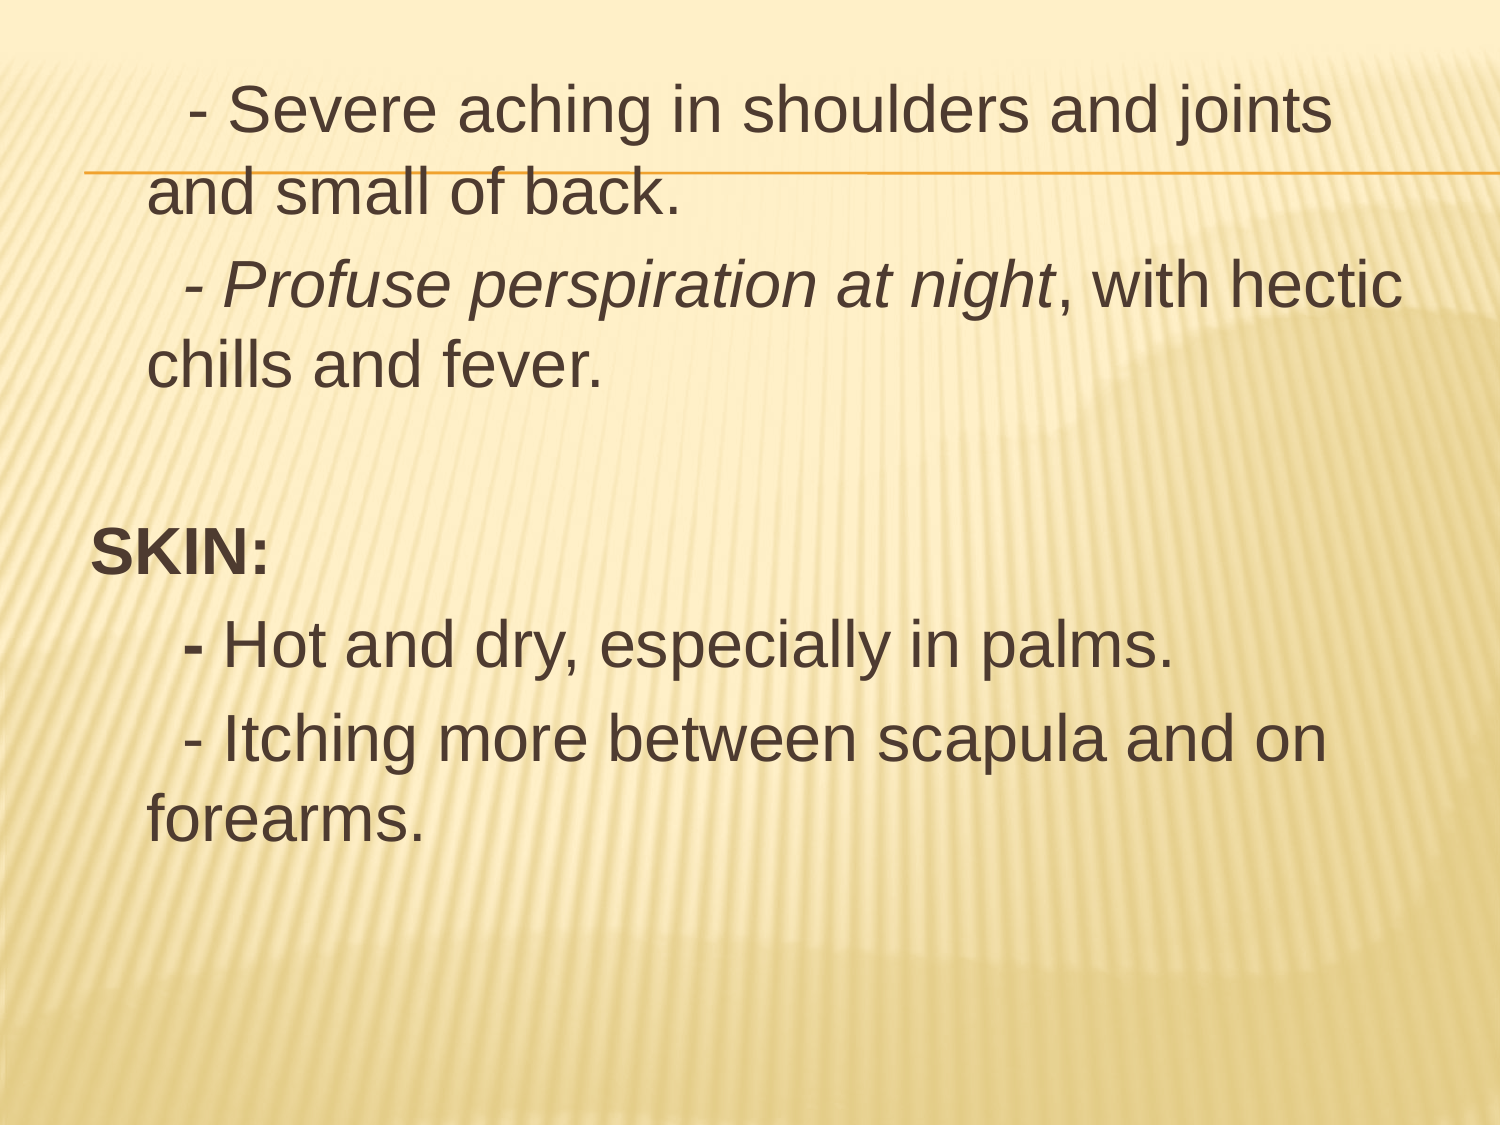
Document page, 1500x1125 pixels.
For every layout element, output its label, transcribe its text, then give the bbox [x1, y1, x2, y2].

list - Severe aching in shoulders and joints and small of back. - Profuse perspiration at night, with hectic chills and fever. SKIN: - Hot and dry, especially in palms. - Itching more between scapula and on forearms. [75, 50, 1425, 1063]
